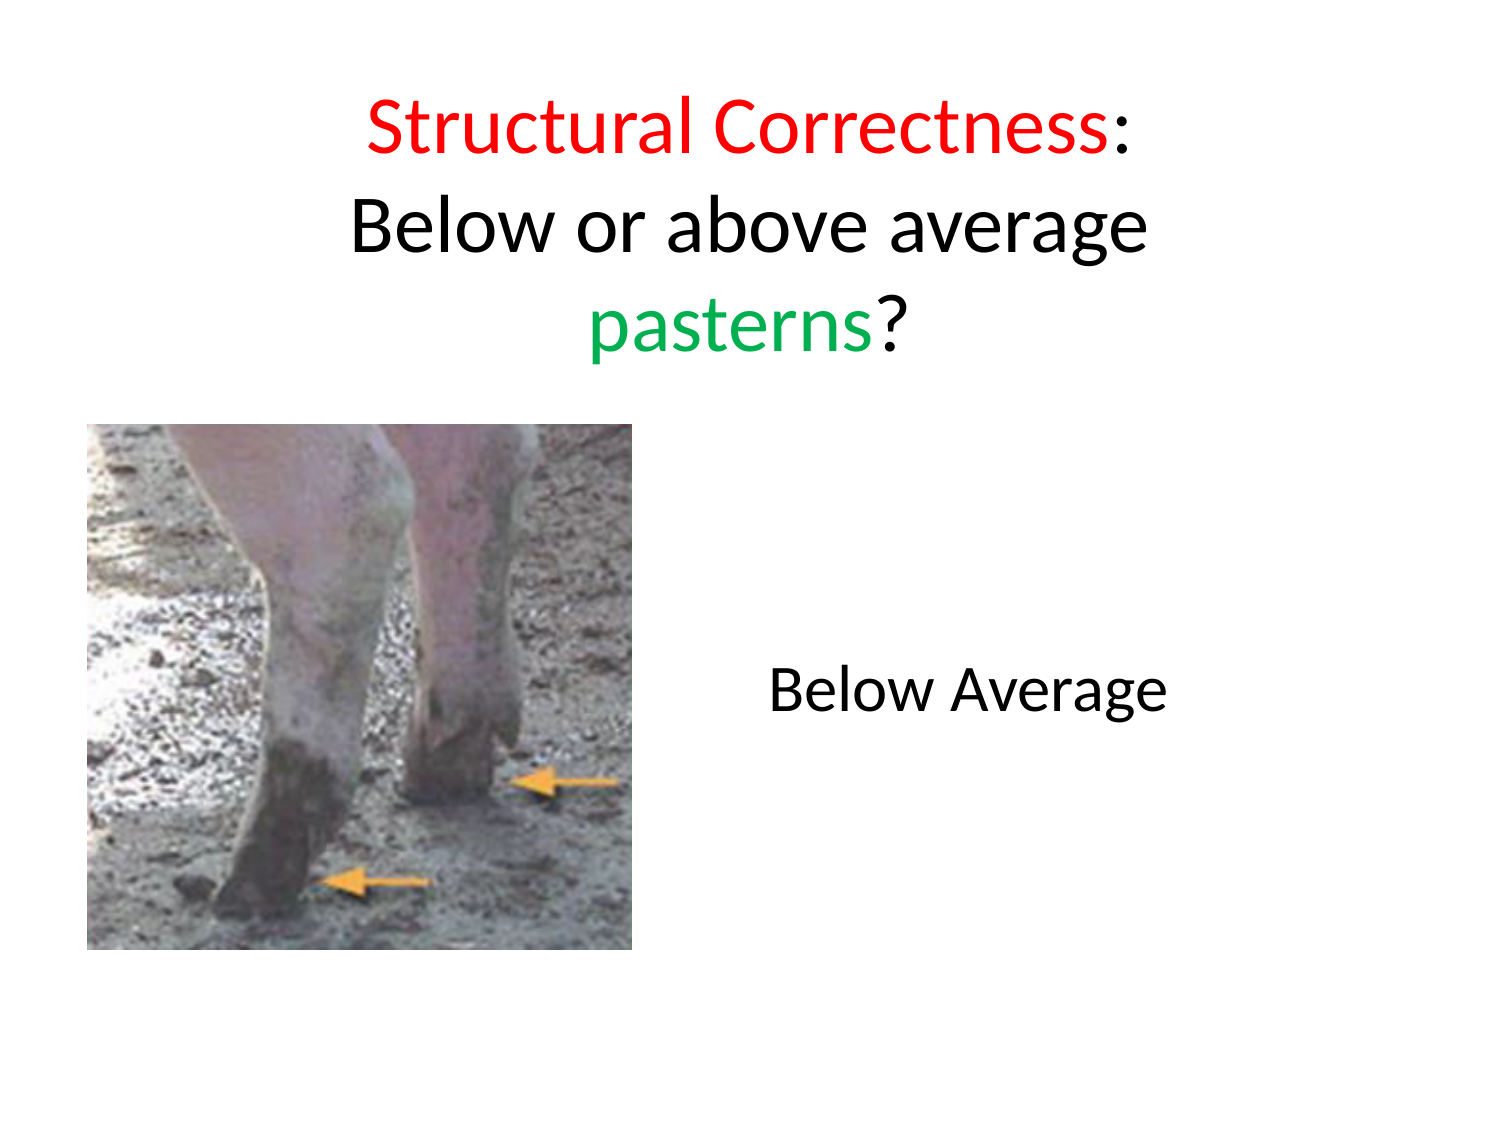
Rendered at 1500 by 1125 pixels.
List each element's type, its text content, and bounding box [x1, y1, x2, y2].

subtitle Below Average [662, 637, 1275, 800]
picture [87, 424, 632, 951]
title Structural Correctness: Below or above average pasterns? [112, 62, 1388, 475]
